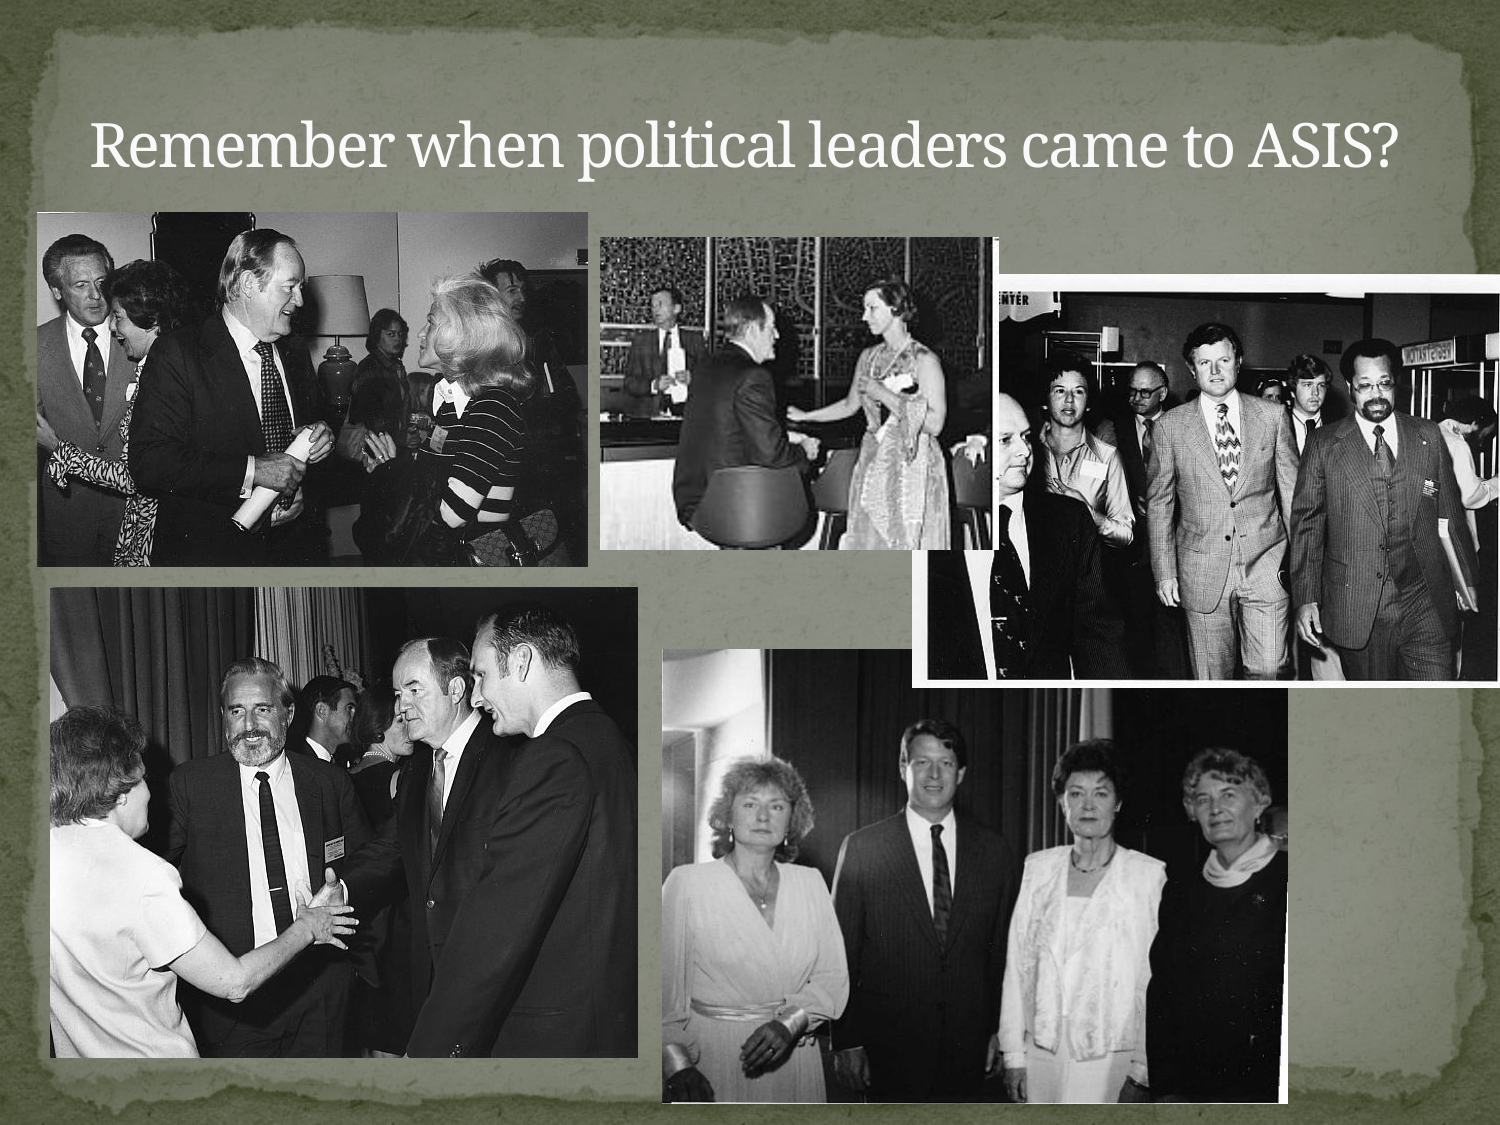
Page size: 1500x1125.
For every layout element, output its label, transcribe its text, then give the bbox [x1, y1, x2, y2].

picture [50, 587, 638, 1058]
picture [600, 237, 1500, 1104]
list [40, 215, 586, 565]
title Remember when political leaders came to ASIS? [74, 24, 1425, 188]
